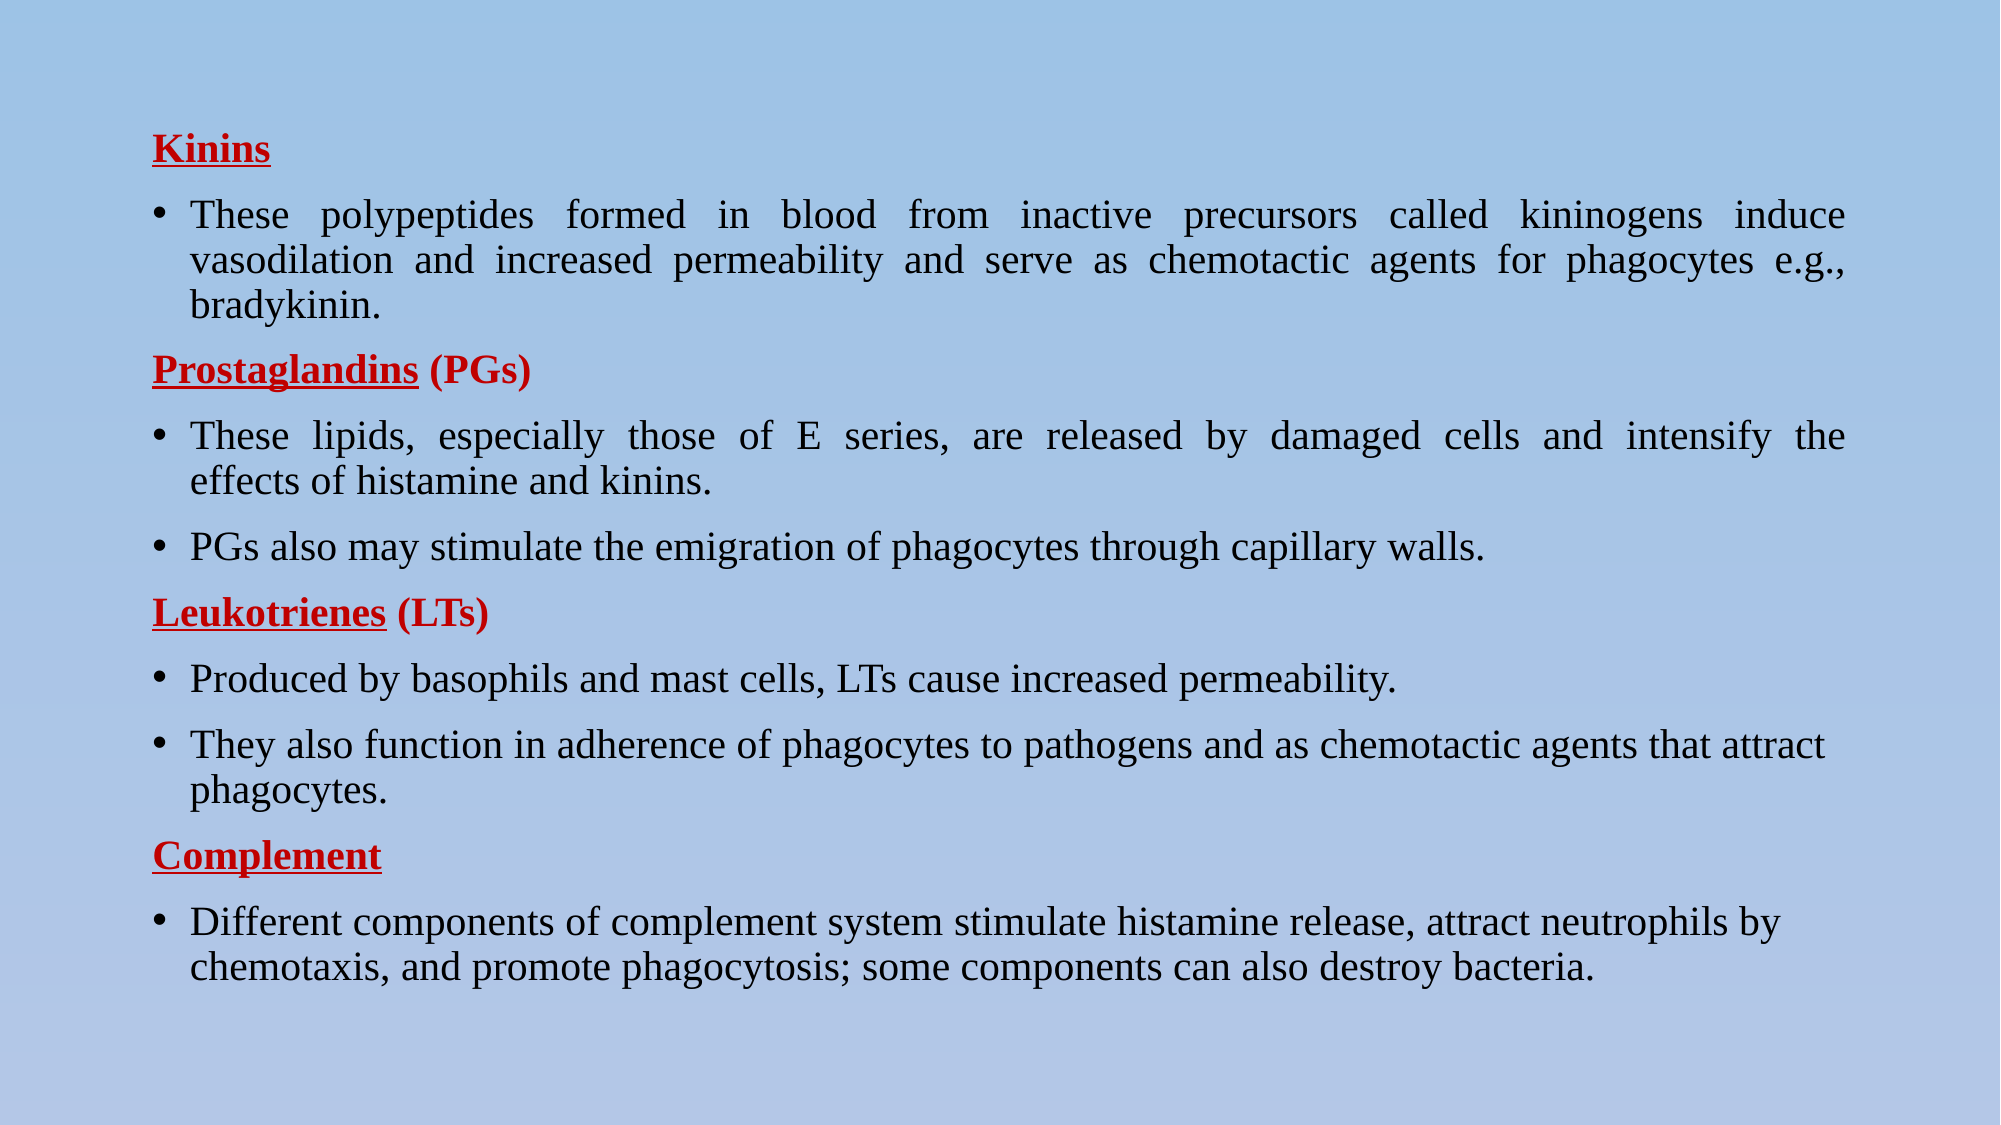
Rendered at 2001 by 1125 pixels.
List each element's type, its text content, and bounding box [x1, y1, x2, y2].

list Kinins These polypeptides formed in blood from inactive precursors called kininogens induce vasodilation and increased permeability and serve as chemotactic agents for phagocytes e.g., bradykinin. Prostaglandins (PGs) These lipids, especially those of E series, are released by damaged cells and intensify the effects of histamine and kinins. PGs also may stimulate the emigration of phagocytes through capillary walls. Leukotrienes (LTs) Produced by basophils and mast cells, LTs cause increased permeability. They also function in adherence of phagocytes to pathogens and as chemotactic agents that attract phagocytes. Complement Different components of complement system stimulate histamine release, attract neutrophils by chemotaxis, and promote phagocytosis; some components can also destroy bacteria. [137, 118, 1863, 1125]
